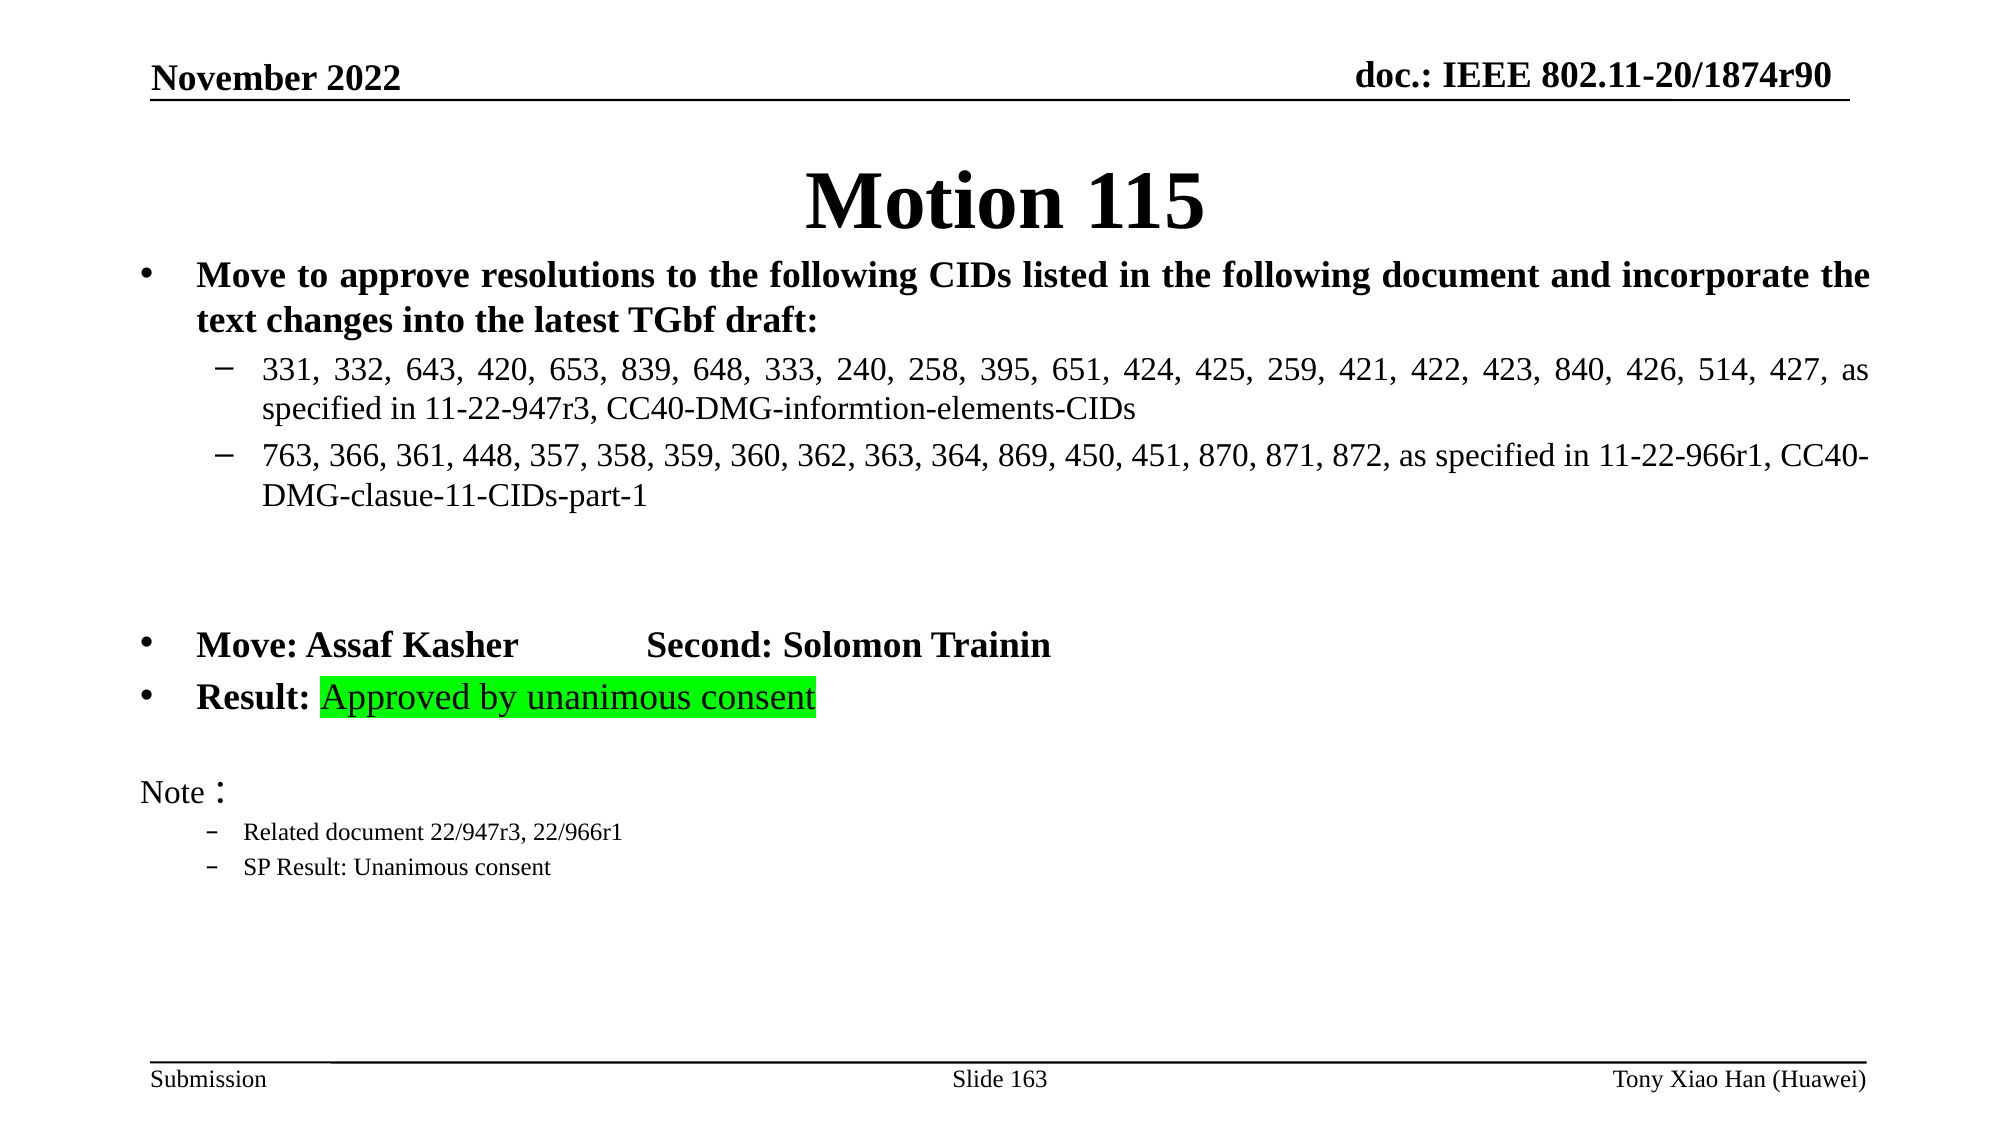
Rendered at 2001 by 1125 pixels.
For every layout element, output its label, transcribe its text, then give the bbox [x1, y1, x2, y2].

text_box Move to approve resolutions to the following CIDs listed in the following document and incorporate the text changes into the latest TGbf draft: 331, 332, 643, 420, 653, 839, 648, 333, 240, 258, 395, 651, 424, 425, 259, 421, 422, 423, 840, 426, 514, 427, as specified in 11-22-947r3, CC40-DMG-informtion-elements-CIDs 763, 366, 361, 448, 357, 358, 359, 360, 362, 363, 364, 869, 450, 451, 870, 871, 872, as specified in 11-22-966r1, CC40-DMG-clasue-11-CIDs-part-1 Move: Assaf Kasher Second: Solomon Trainin Result: Approved by unanimous consent Note： Related document 22/947r3, 22/966r1 SP Result: Unanimous consent [125, 212, 1888, 900]
text_box Motion 115 [368, 137, 1644, 212]
